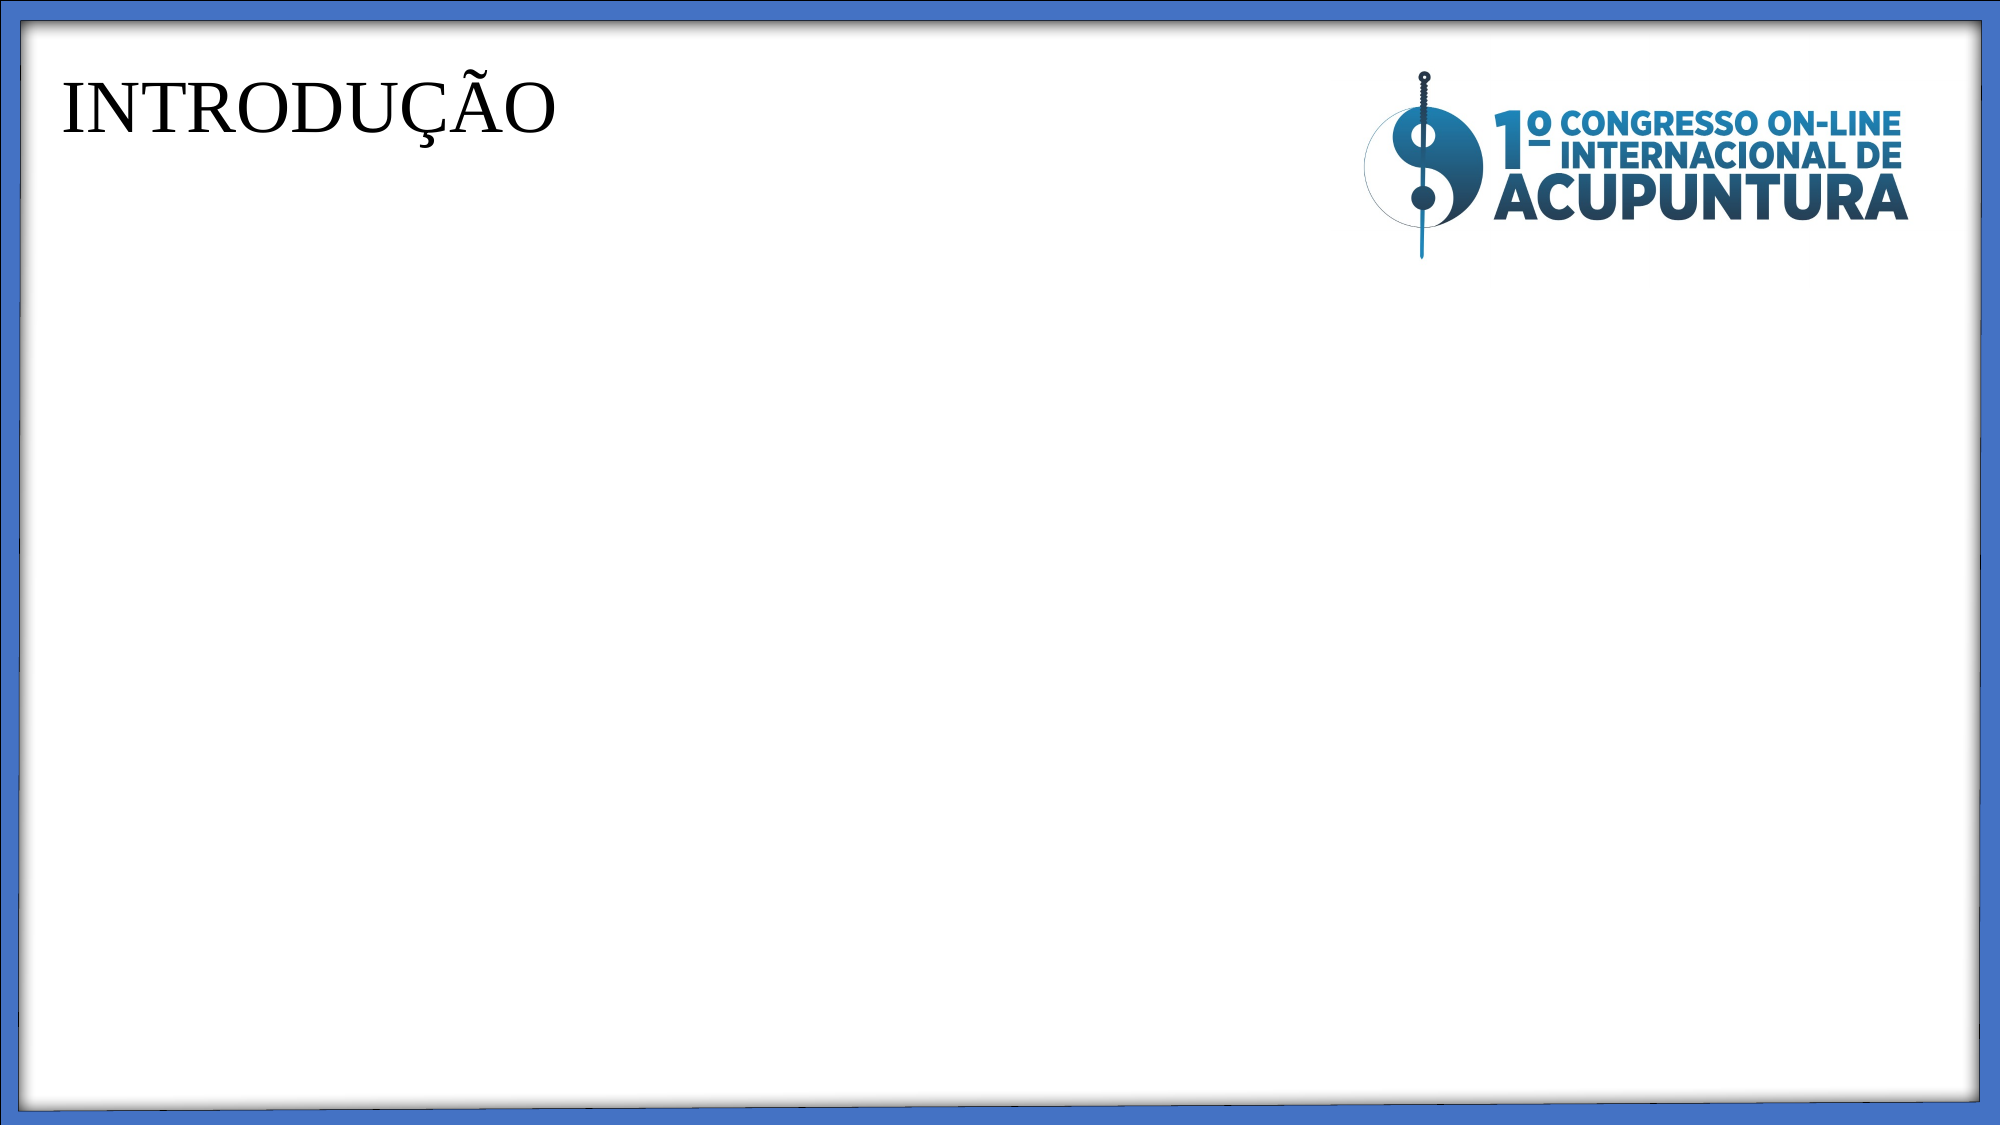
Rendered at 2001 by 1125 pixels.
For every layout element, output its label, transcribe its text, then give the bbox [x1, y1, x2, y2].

text_box [0, 0, 2000, 1125]
text_box INTRODUÇÃO [47, 50, 1234, 155]
picture [1331, 34, 1969, 288]
